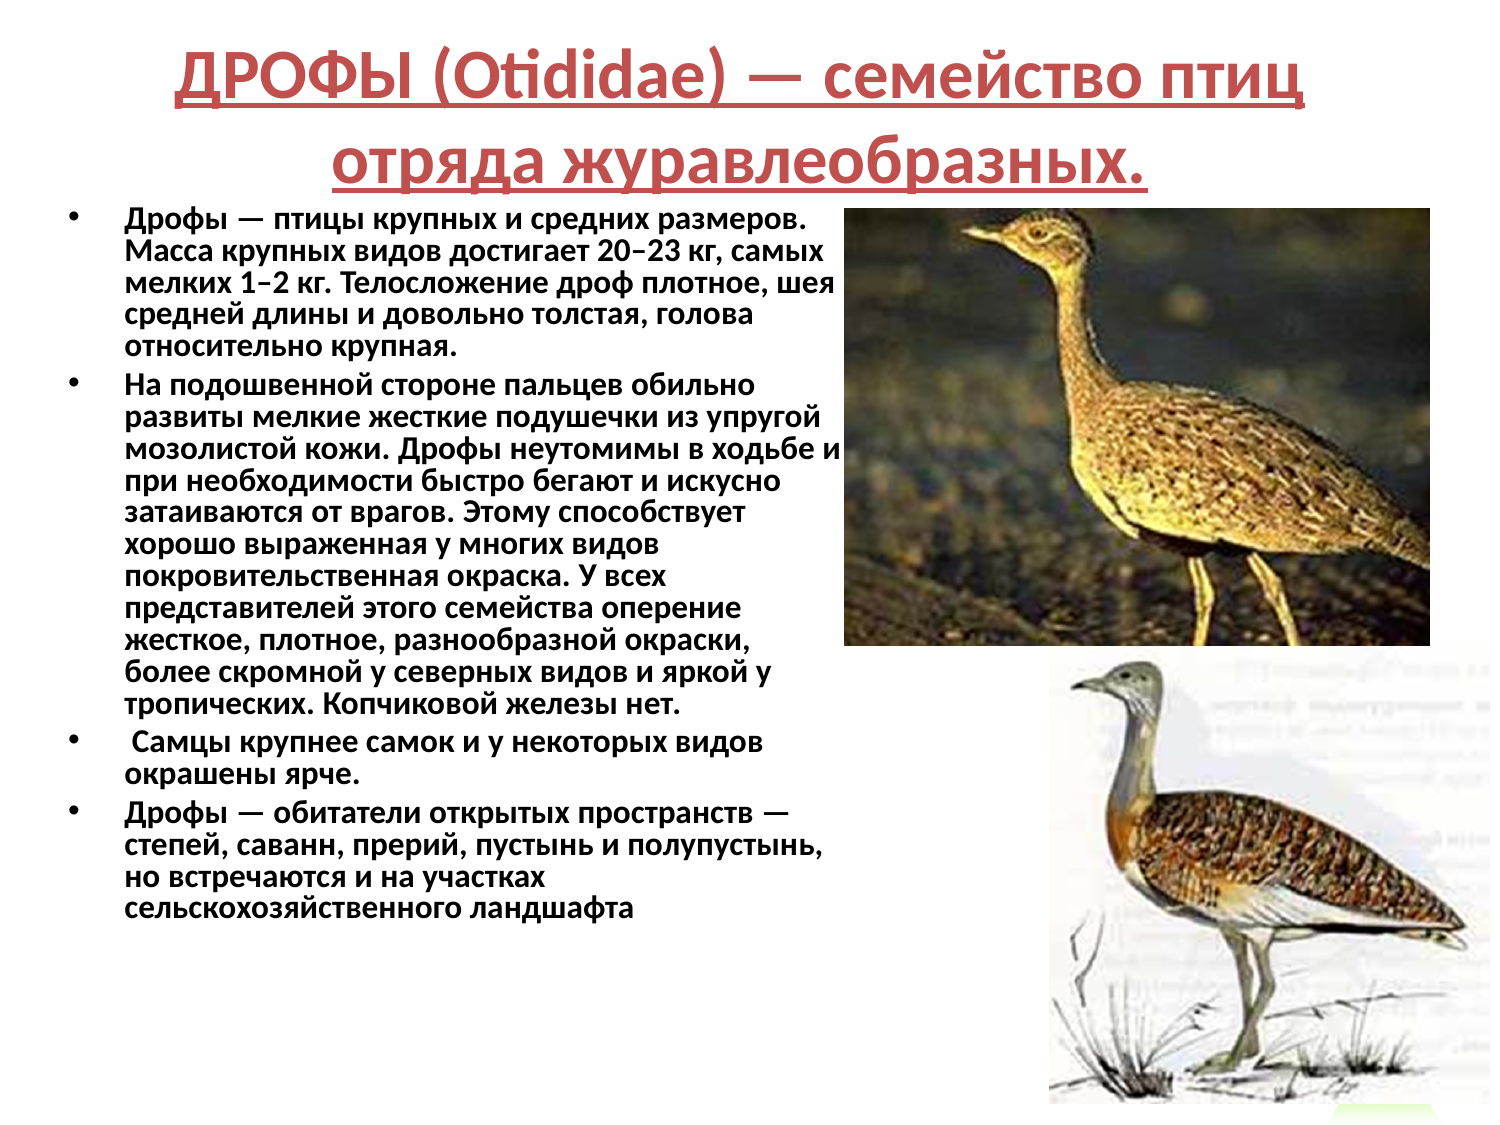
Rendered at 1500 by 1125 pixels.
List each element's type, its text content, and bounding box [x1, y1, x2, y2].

list Дрофы — птицы крупных и средних размеров. Масса крупных видов достигает 20–23 кг, самых мелких 1–2 кг. Телосложение дроф плотное, шея средней длины и довольно толстая, голова относительно крупная. На подошвенной стороне пальцев обильно развиты мелкие жесткие подушечки из упругой мозолистой кожи. Дрофы неутомимы в ходьбе и при необходимости быстро бегают и искусно затаиваются от врагов. Этому способствует хорошо выраженная у многих видов покровительственная окраска. У всех представителей этого семейства оперение жесткое, плотное, разнообразной окраски, более скромной у северных видов и яркой у тропических. Копчиковой железы нет. Самцы крупнее самок и у некоторых видов окрашены ярче. Дрофы — обитатели открытых пространств — степей, саванн, прерий, пустынь и полупустынь, но встречаются и на участках сельскохозяйственного ландшафта [53, 196, 858, 990]
title ДРОФЫ (Otididae) — семейство птиц отряда журавлеобразных. [64, 19, 1415, 206]
picture [844, 207, 1500, 1125]
